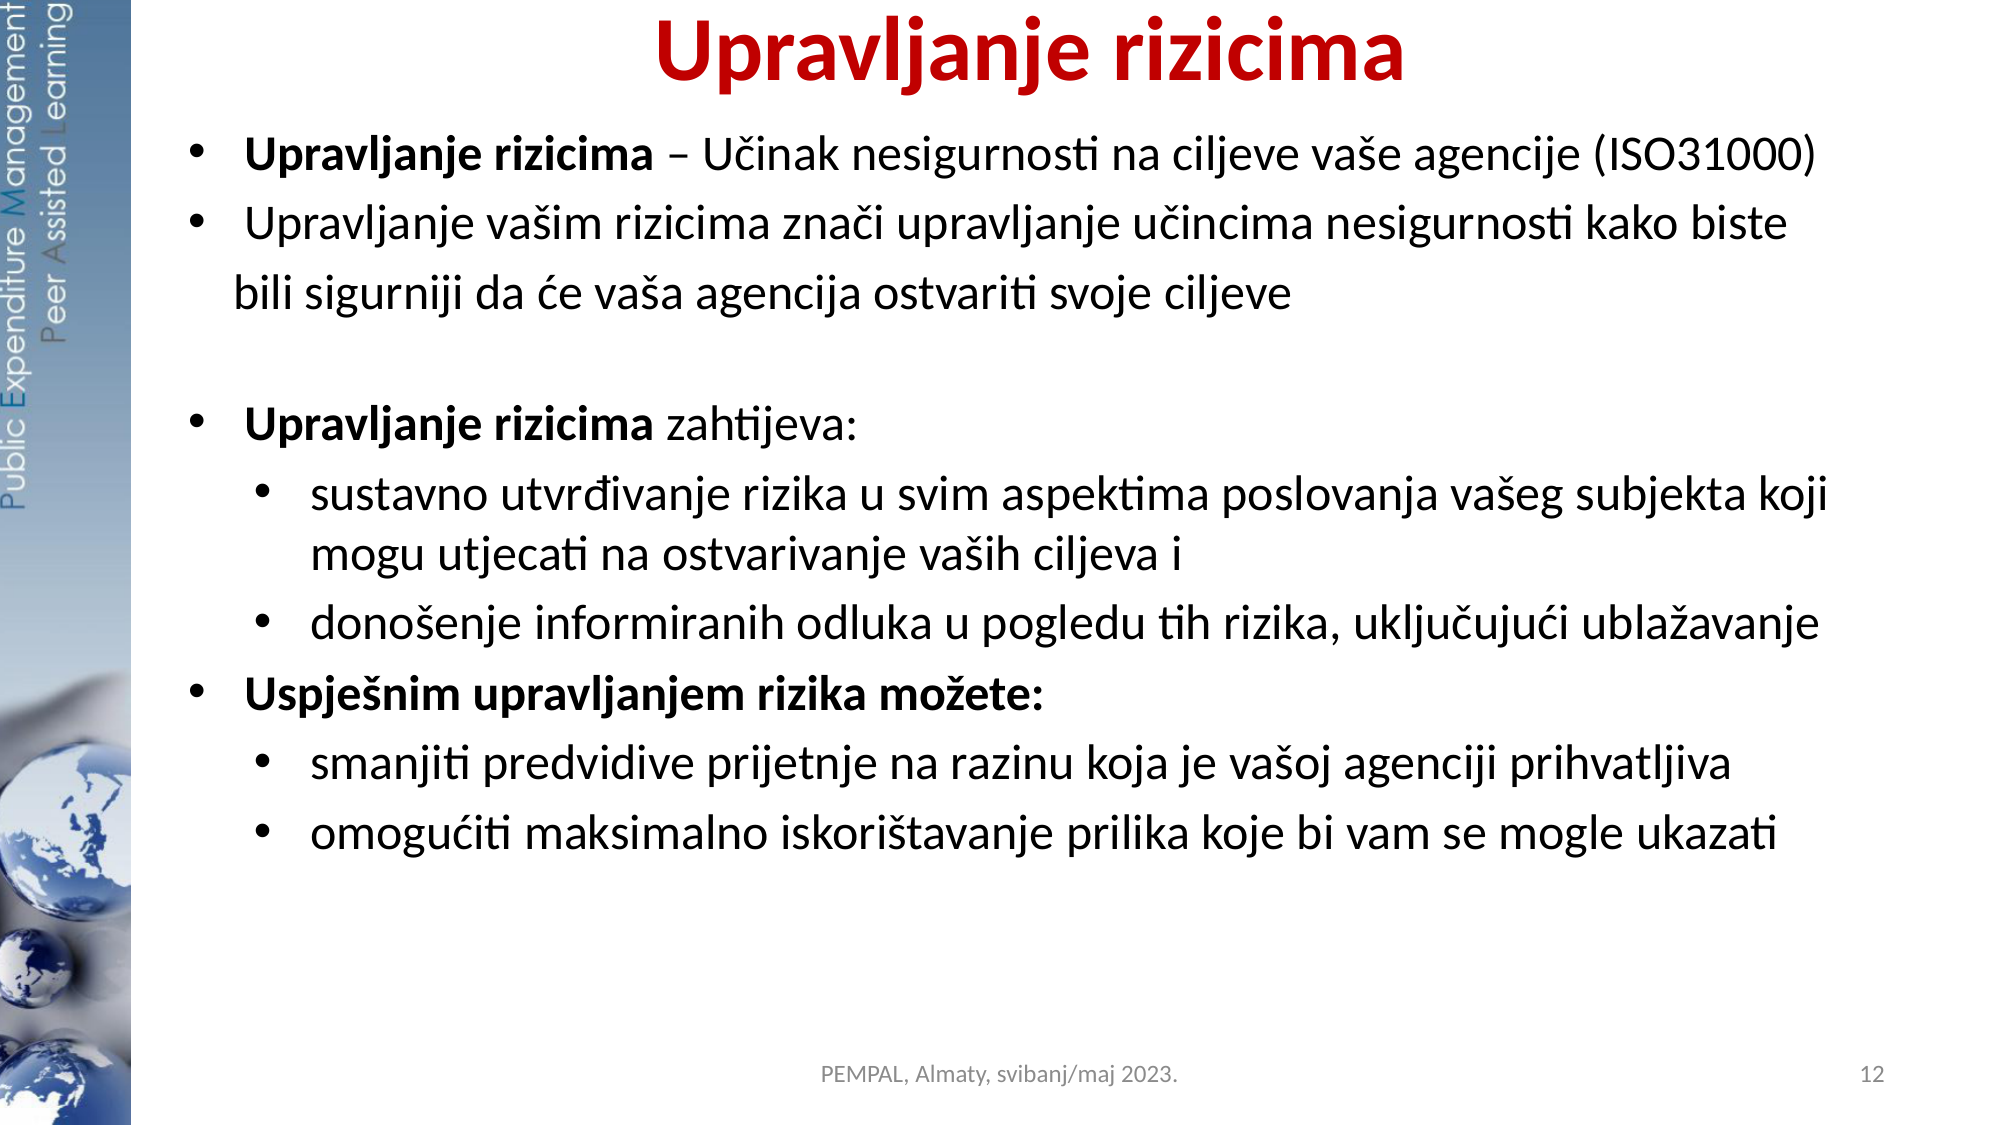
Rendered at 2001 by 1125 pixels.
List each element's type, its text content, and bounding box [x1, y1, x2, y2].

picture [0, 0, 131, 1125]
title Upravljanje rizicima [375, 0, 1688, 112]
footer PEMPAL, Almaty, svibanj/maj 2023. [683, 1042, 1317, 1103]
slide_number 12 [1433, 1042, 1900, 1103]
list Upravljanje rizicima – Učinak nesigurnosti na ciljeve vaše agencije (ISO31000) Upravljanje vašim rizicima znači upravljanje učincima nesigurnosti kako biste bili sigurniji da će vaša agencija ostvariti svoje ciljeve Upravljanje rizicima zahtijeva: sustavno utvrđivanje rizika u svim aspektima poslovanja vašeg subjekta koji mogu utjecati na ostvarivanje vaših ciljeva i donošenje informiranih odluka u pogledu tih rizika, uključujući ublažavanje Uspješnim upravljanjem rizika možete: smanjiti predvidive prijetnje na razinu koja je vašoj agenciji prihvatljiva omogućiti maksimalno iskorištavanje prilika koje bi vam se mogle ukazati [173, 112, 1930, 1043]
